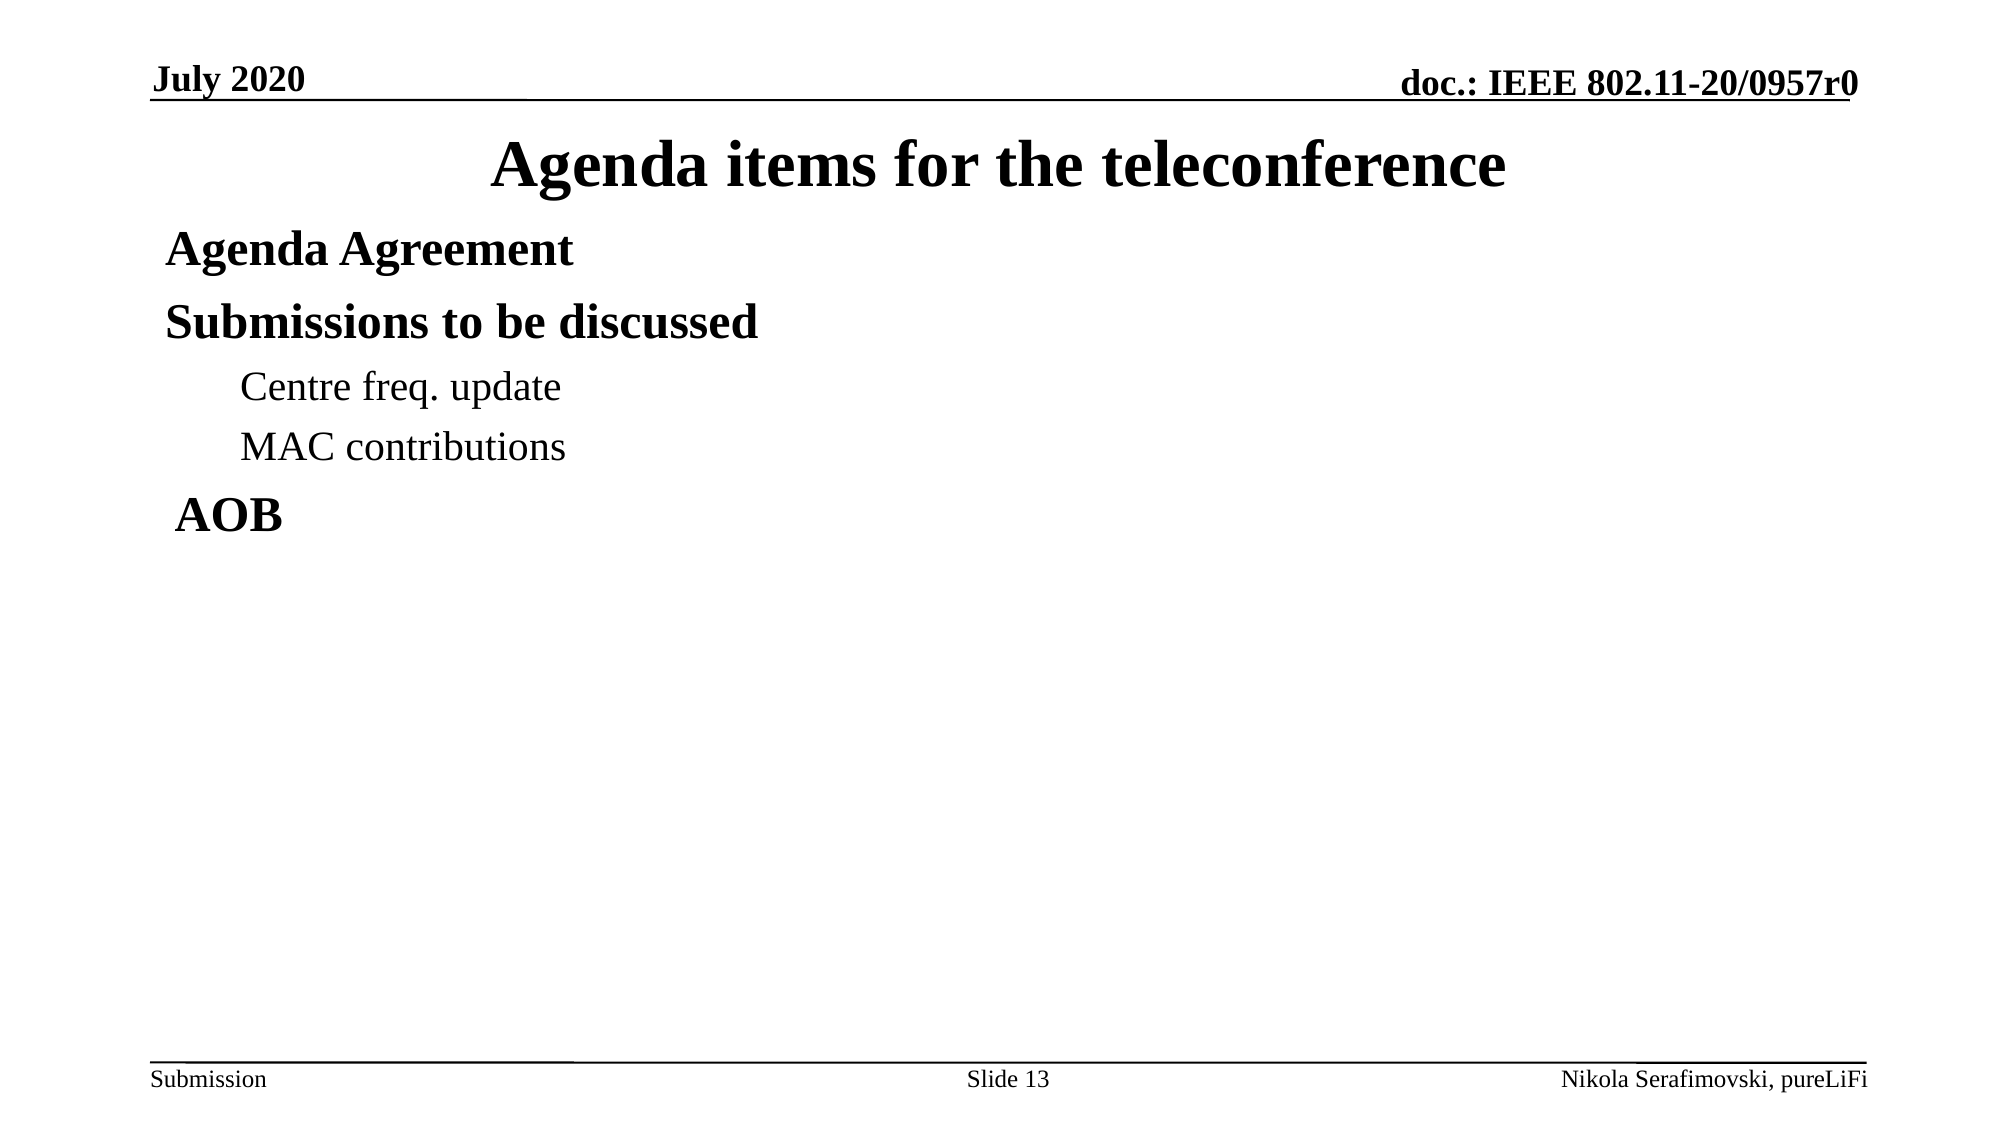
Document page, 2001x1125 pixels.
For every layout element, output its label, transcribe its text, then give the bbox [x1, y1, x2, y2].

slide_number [152, 54, 563, 100]
list Agenda Agreement Submissions to be discussed Centre freq. update MAC contributions AOB [149, 207, 1850, 883]
title Agenda items for the teleconference [149, 112, 1850, 207]
slide_number Slide 13 [950, 1061, 1067, 1123]
footer Nikola Serafimovski, pureLiFi [1171, 1061, 1869, 1093]
